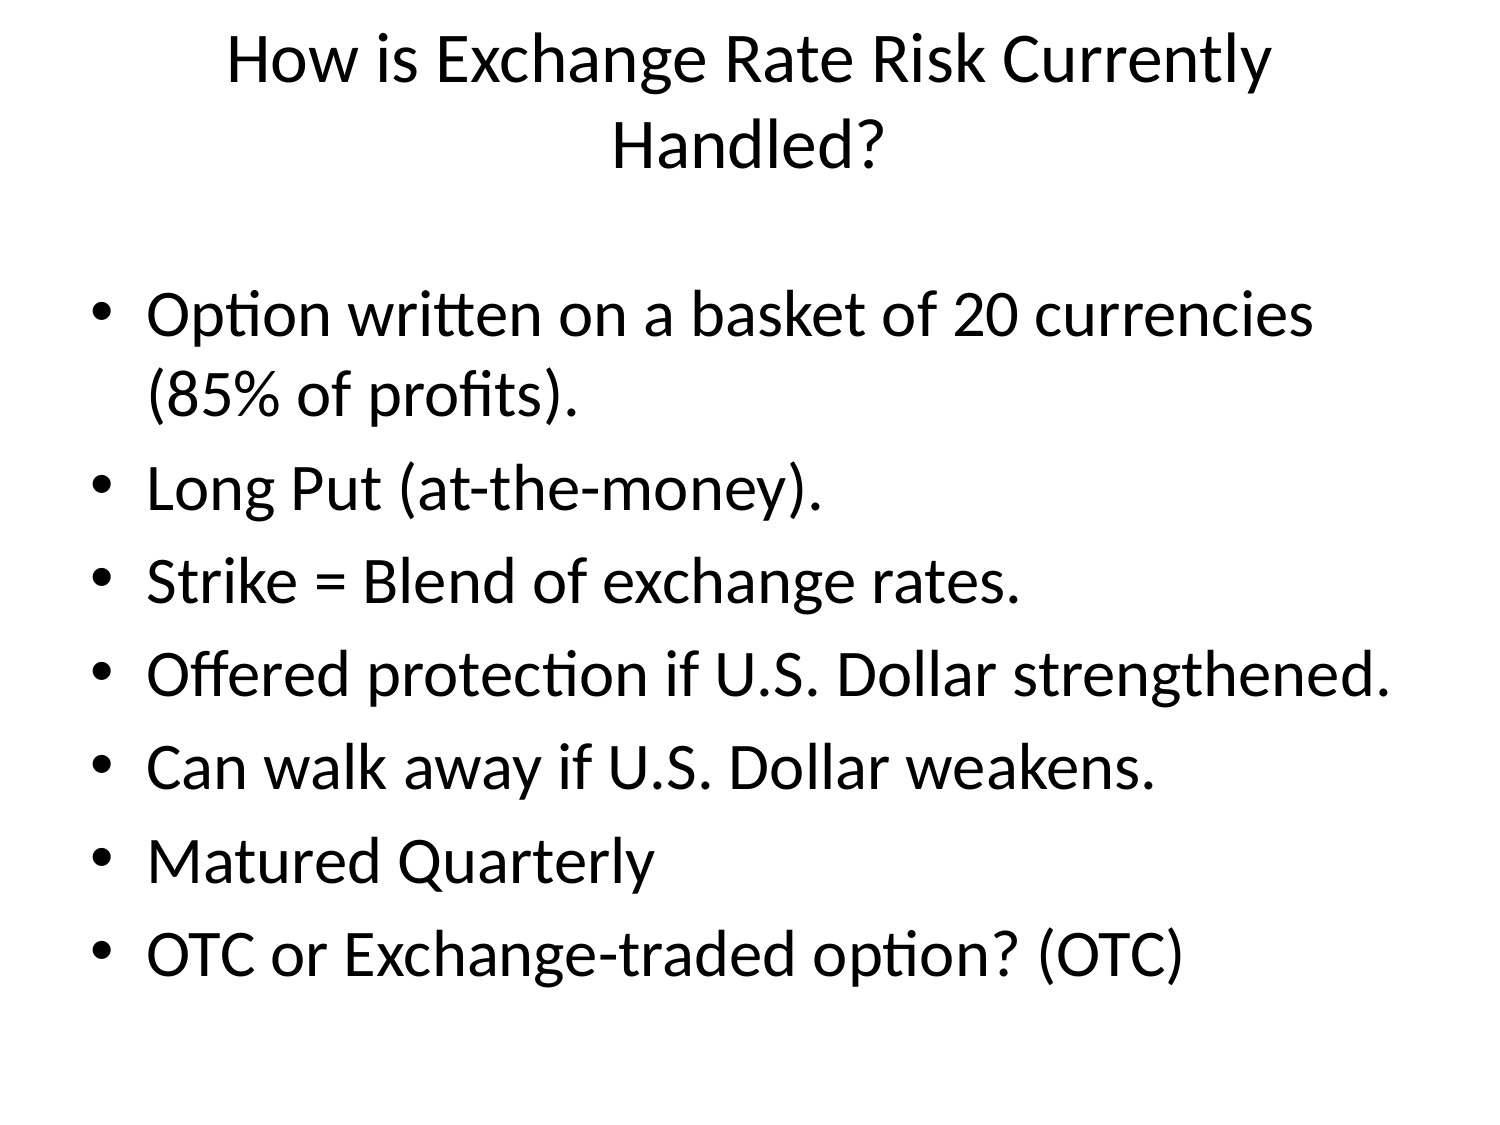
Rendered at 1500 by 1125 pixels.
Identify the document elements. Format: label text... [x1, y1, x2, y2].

title How is Exchange Rate Risk Currently Handled? [75, 3, 1425, 191]
list Option written on a basket of 20 currencies (85% of profits). Long Put (at-the-money). Strike = Blend of exchange rates. Offered protection if U.S. Dollar strengthened. Can walk away if U.S. Dollar weakens. Matured Quarterly OTC or Exchange-traded option? (OTC) [75, 262, 1425, 1005]
